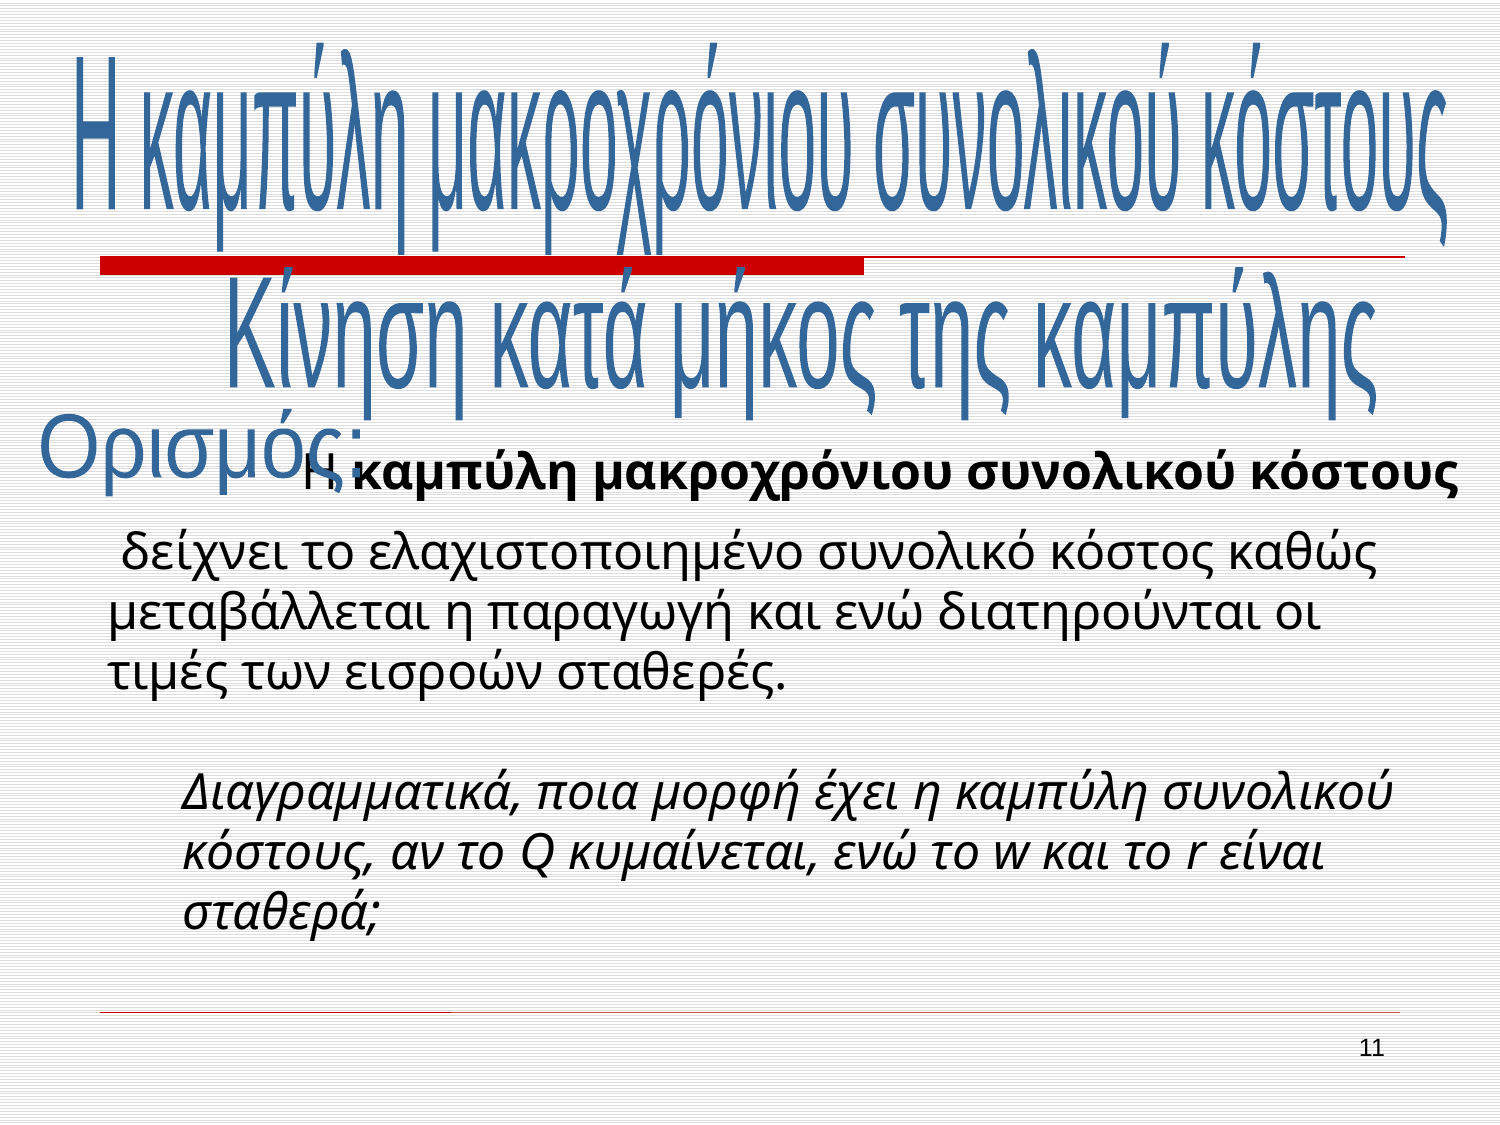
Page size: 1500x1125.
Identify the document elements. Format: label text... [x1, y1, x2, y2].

text_box δείχνει το ελαχιστοποιημένο συνολικό κόστος καθώς μεταβάλλεται η παραγωγή και ενώ διατηρούνται οι τιμές των εισροών σταθερές. Διαγραμματικά, ποια μορφή έχει η καμπύλη συνολικού κόστους, αν το Q κυμαίνεται, ενώ το w και το r είναι σταθερά; [92, 511, 1447, 947]
text_box Η καμπύλη μακροχρόνιου συνολικού κόστους [286, 432, 1474, 508]
slide_number 11 [1074, 1024, 1401, 1103]
